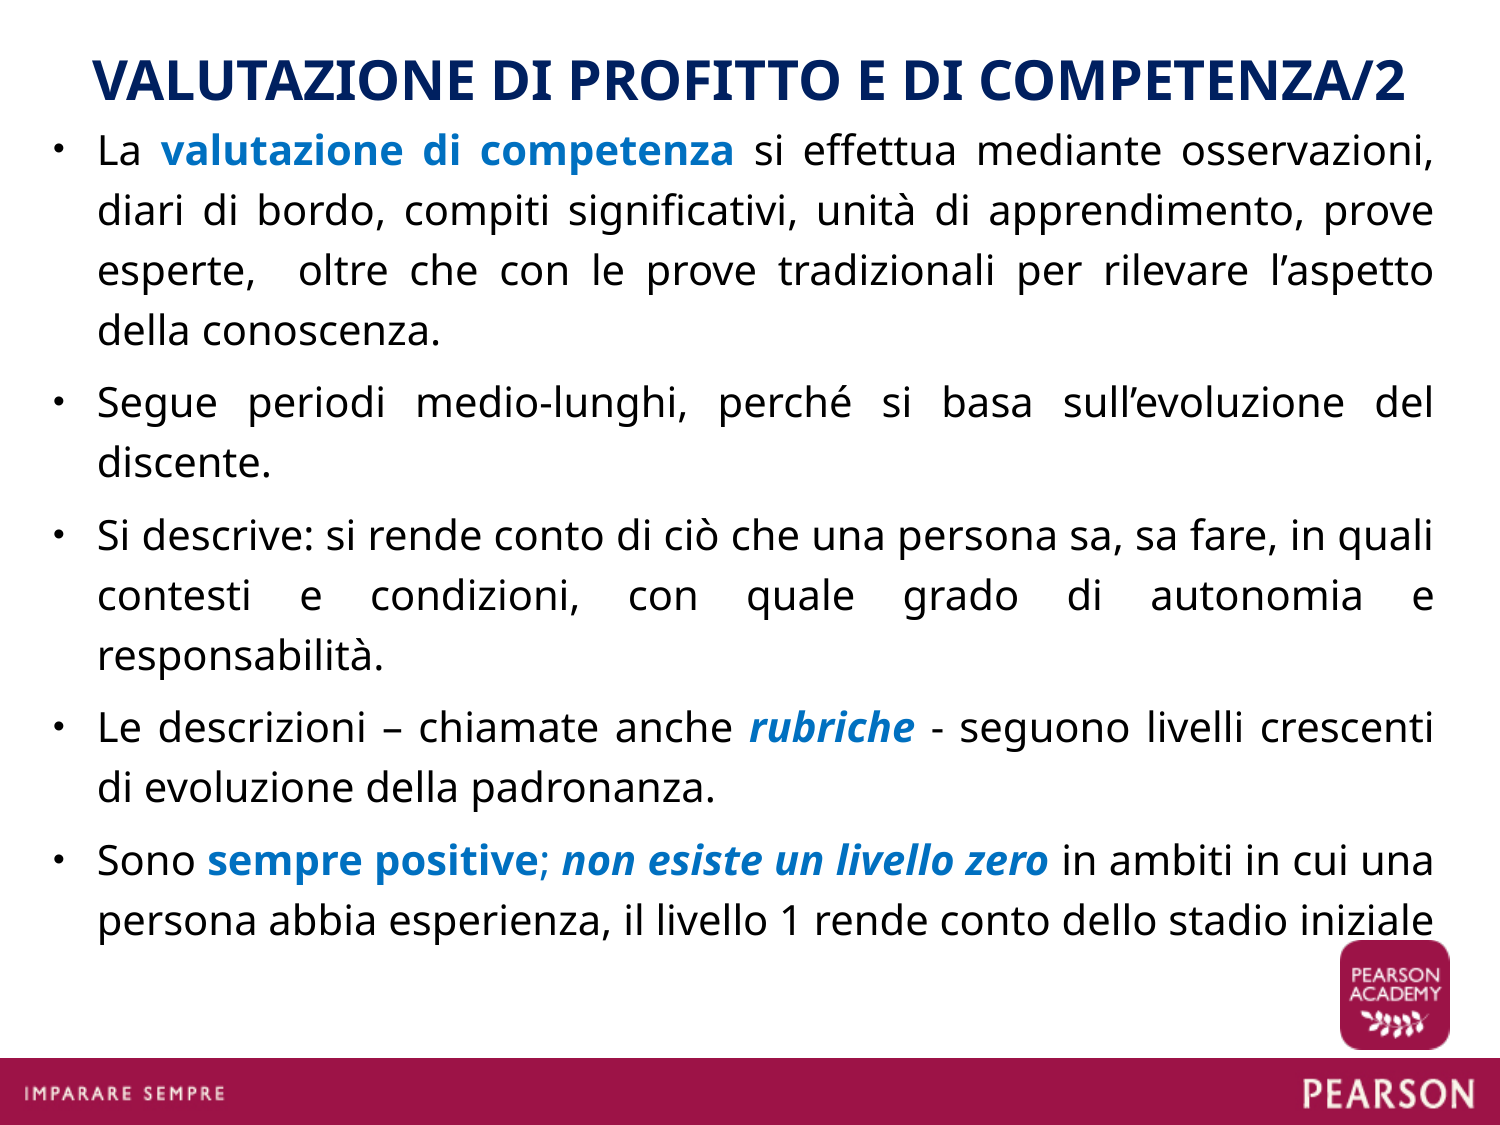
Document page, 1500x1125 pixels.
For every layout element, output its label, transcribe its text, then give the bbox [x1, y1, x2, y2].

picture [1340, 940, 1451, 1050]
picture [0, 1058, 1500, 1125]
text_box La valutazione di competenza si effettua mediante osservazioni, diari di bordo, compiti significativi, unità di apprendimento, prove esperte, oltre che con le prove tradizionali per rilevare l’aspetto della conoscenza. Segue periodi medio-lunghi, perché si basa sull’evoluzione del discente. Si descrive: si rende conto di ciò che una persona sa, sa fare, in quali contesti e condizioni, con quale grado di autonomia e responsabilità. Le descrizioni – chiamate anche rubriche - seguono livelli crescenti di evoluzione della padronanza. Sono sempre positive; non esiste un livello zero in ambiti in cui una persona abbia esperienza, il livello 1 rende conto dello stadio iniziale [53, 113, 1436, 1012]
text_box VALUTAZIONE DI PROFITTO E DI COMPETENZA/2 [74, 45, 1425, 113]
